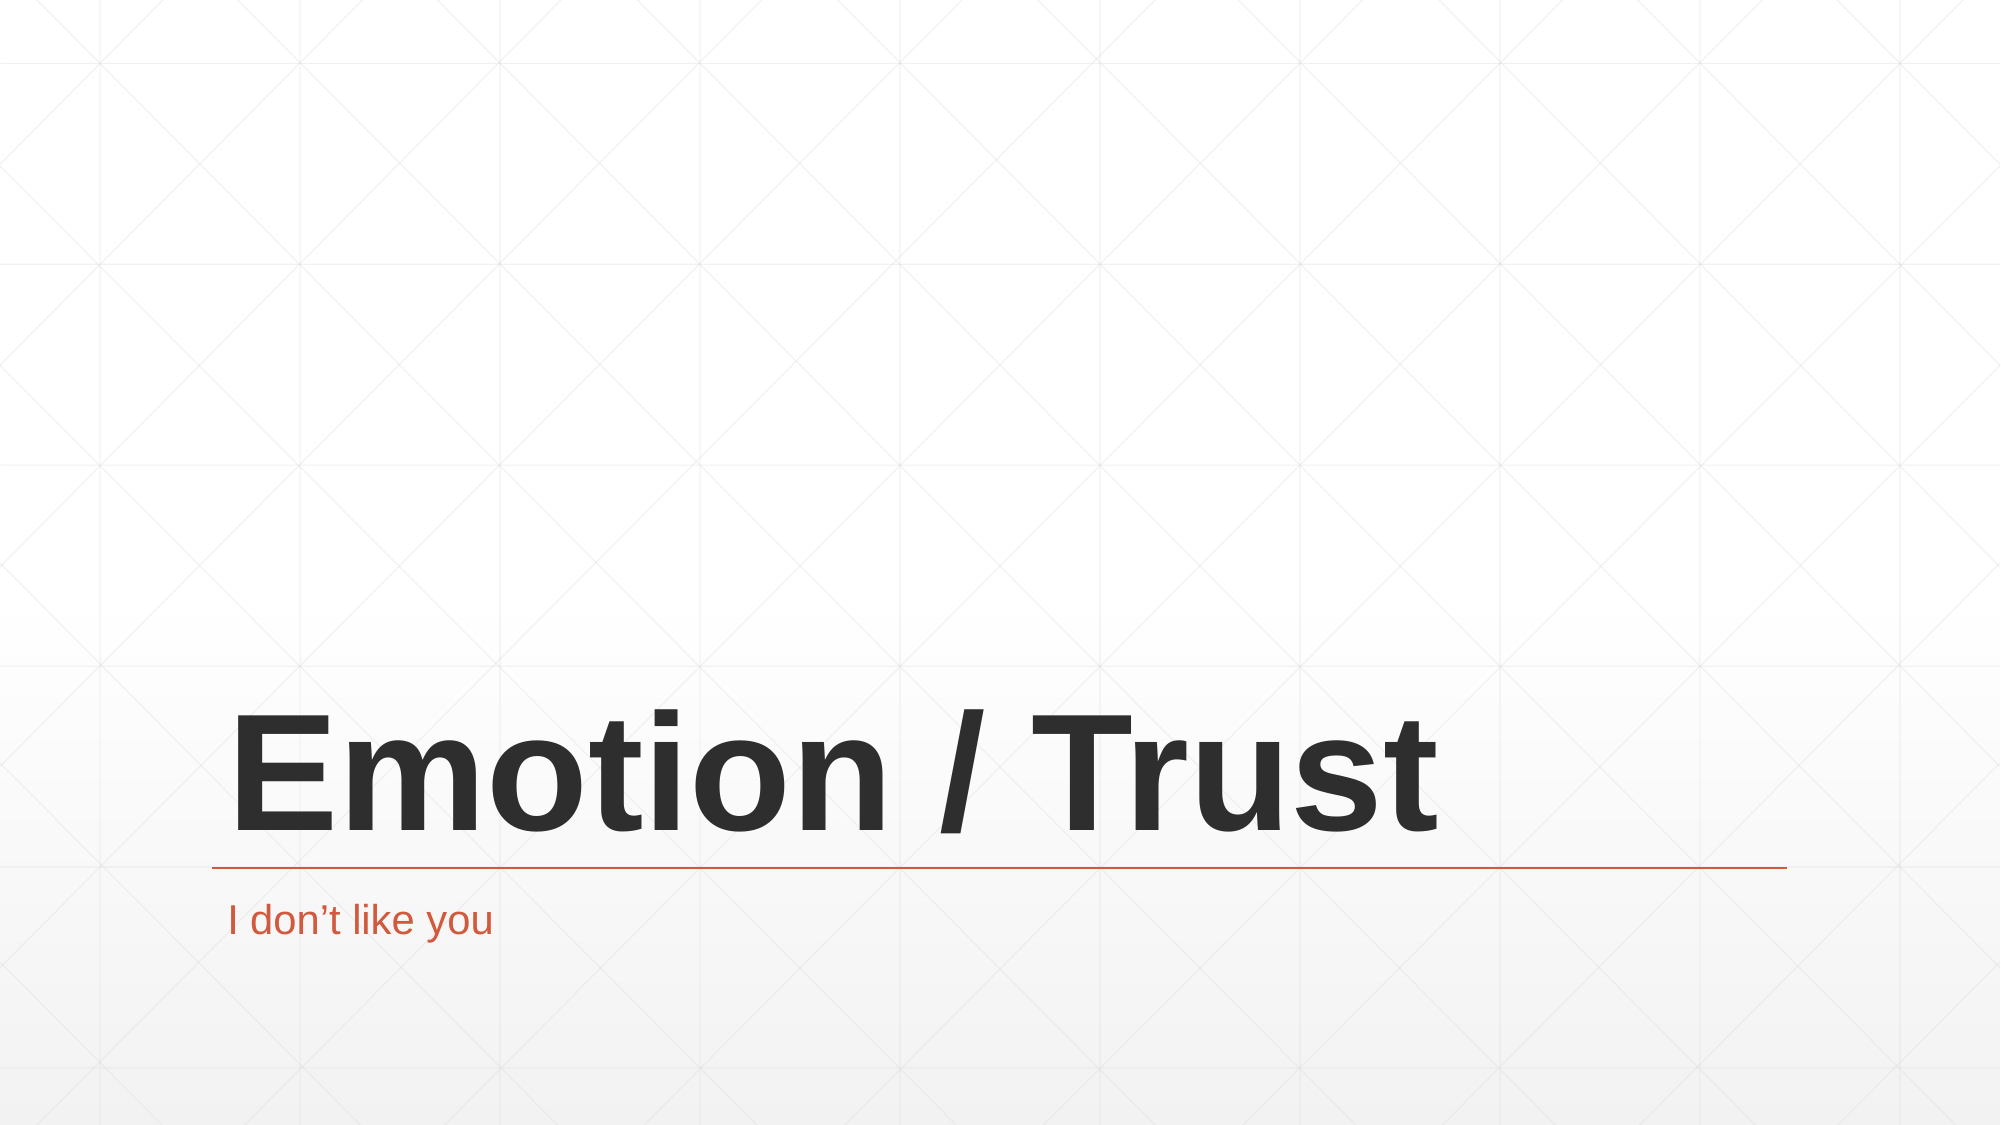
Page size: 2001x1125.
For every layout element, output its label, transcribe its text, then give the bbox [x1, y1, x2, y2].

subtitle I don’t like you [212, 891, 1788, 967]
title Emotion / Trust [212, 313, 1788, 869]
